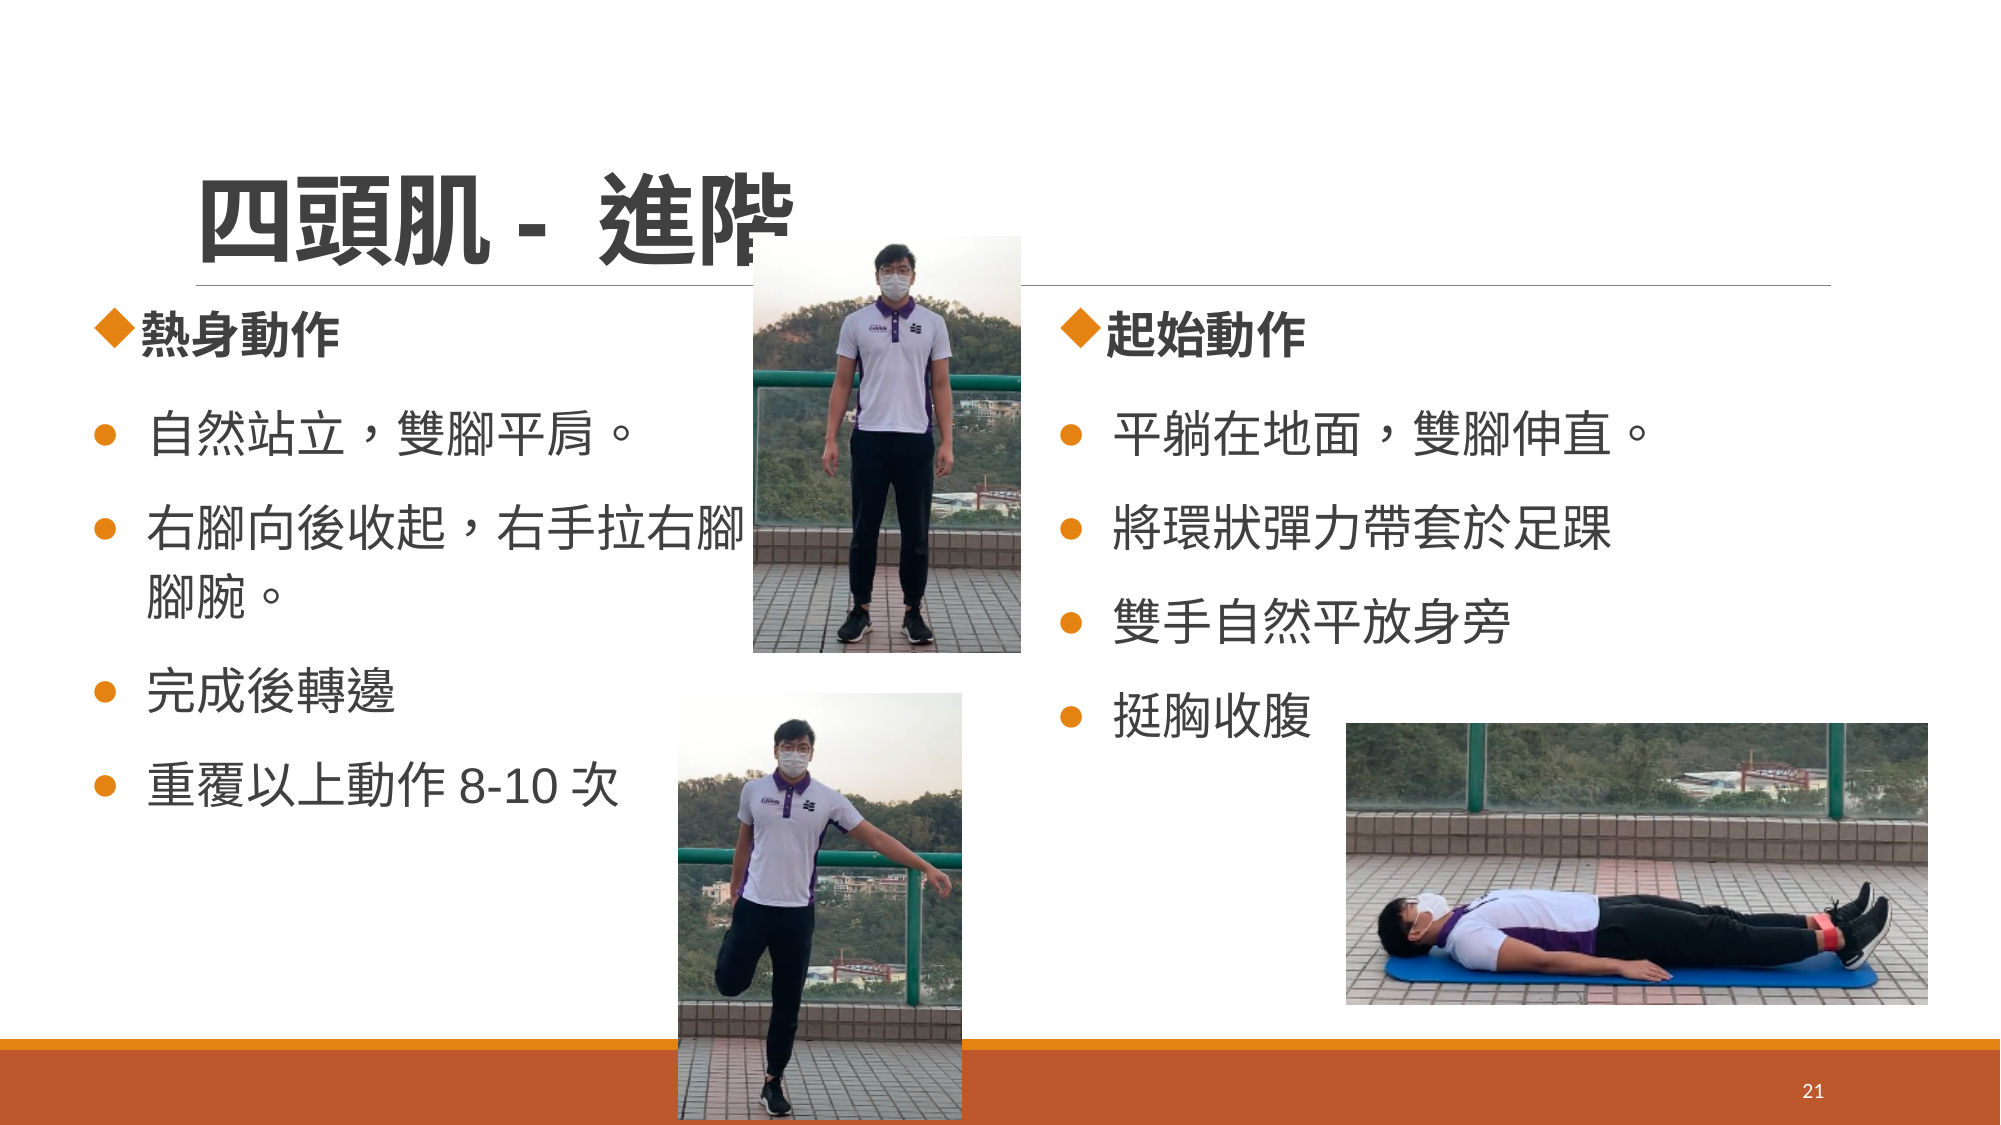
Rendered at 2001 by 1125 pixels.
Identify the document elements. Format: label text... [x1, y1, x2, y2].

list 起始動作 平躺在地面，雙腳伸直。 將環狀彈力帶套於足踝 雙手自然平放身旁 挺胸收腹 [1056, 302, 1867, 963]
list 熱身動作 自然站立，雙腳平肩。 右腳向後收起，右手拉右腳腳腕。 完成後轉邊 重覆以上動作8-10次 [90, 302, 754, 963]
picture [752, 236, 1022, 653]
title 四頭肌- 進階 [180, 47, 1830, 285]
picture [677, 693, 962, 1121]
picture [1346, 722, 1928, 1005]
slide_number 21 [1624, 1059, 1840, 1120]
